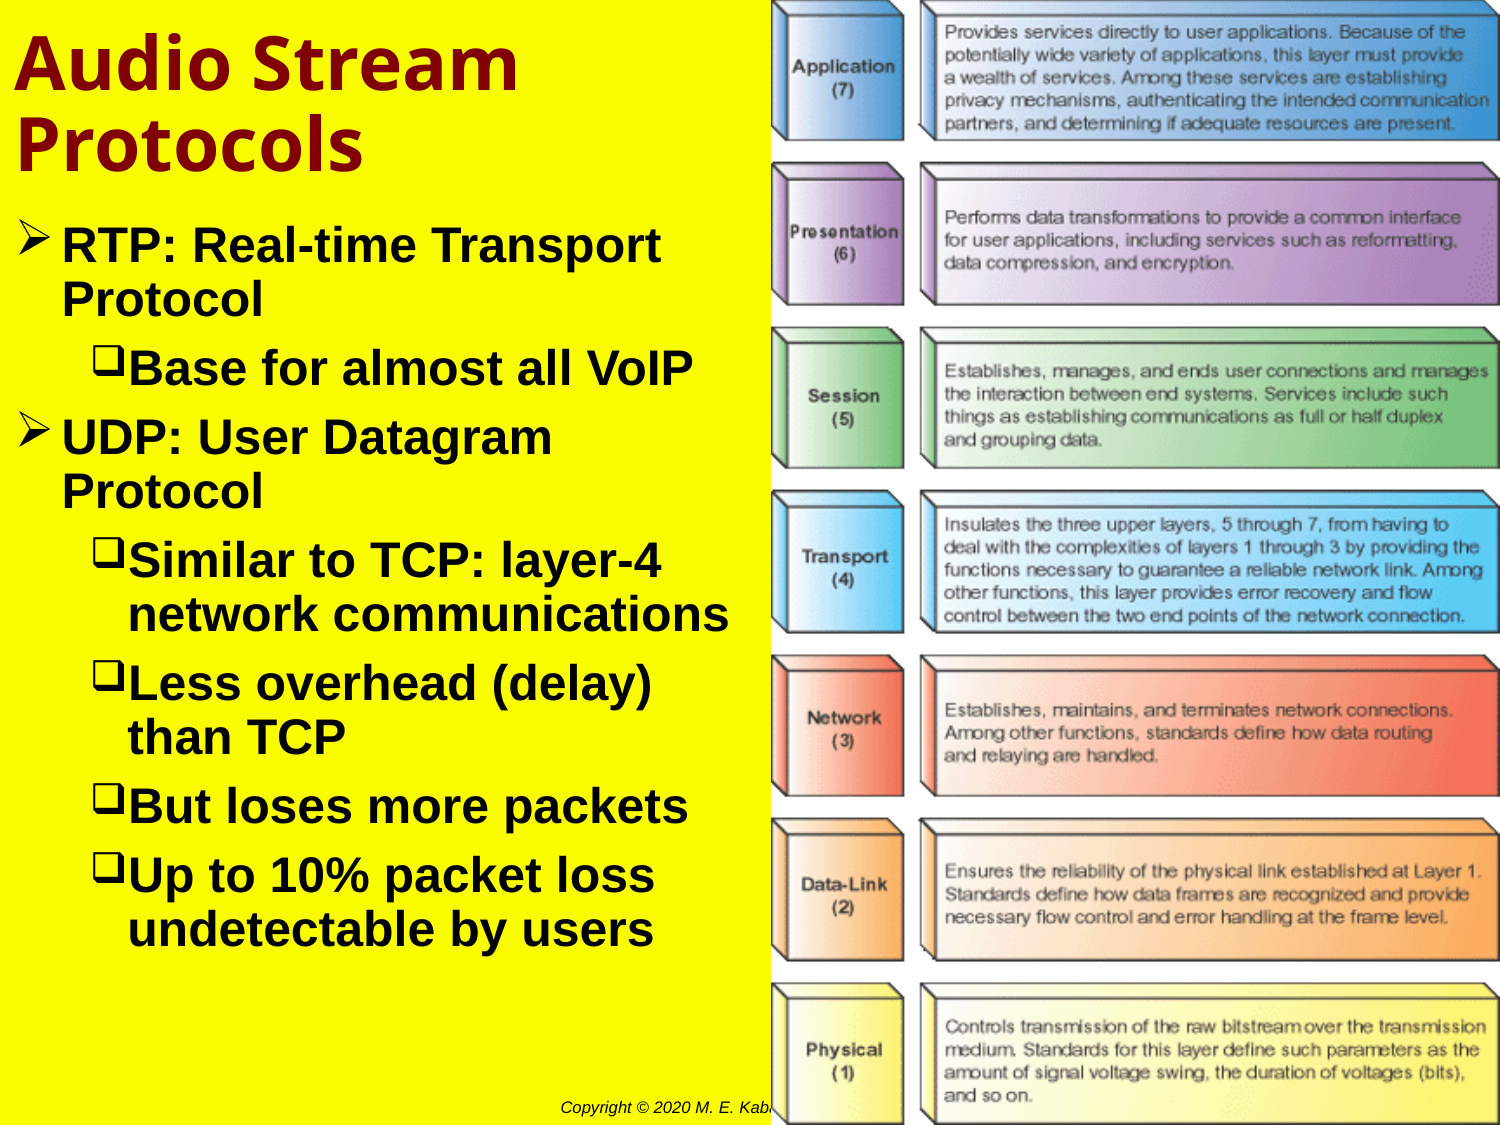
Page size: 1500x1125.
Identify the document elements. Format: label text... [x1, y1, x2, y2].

picture [771, 0, 1500, 1125]
title Audio Stream Protocols [0, 0, 769, 211]
list RTP: Real-time Transport Protocol Base for almost all VoIP UDP: User Datagram Protocol Similar to TCP: layer-4 network communications Less overhead (delay) than TCP But loses more packets Up to 10% packet loss undetectable by users [0, 211, 766, 1088]
